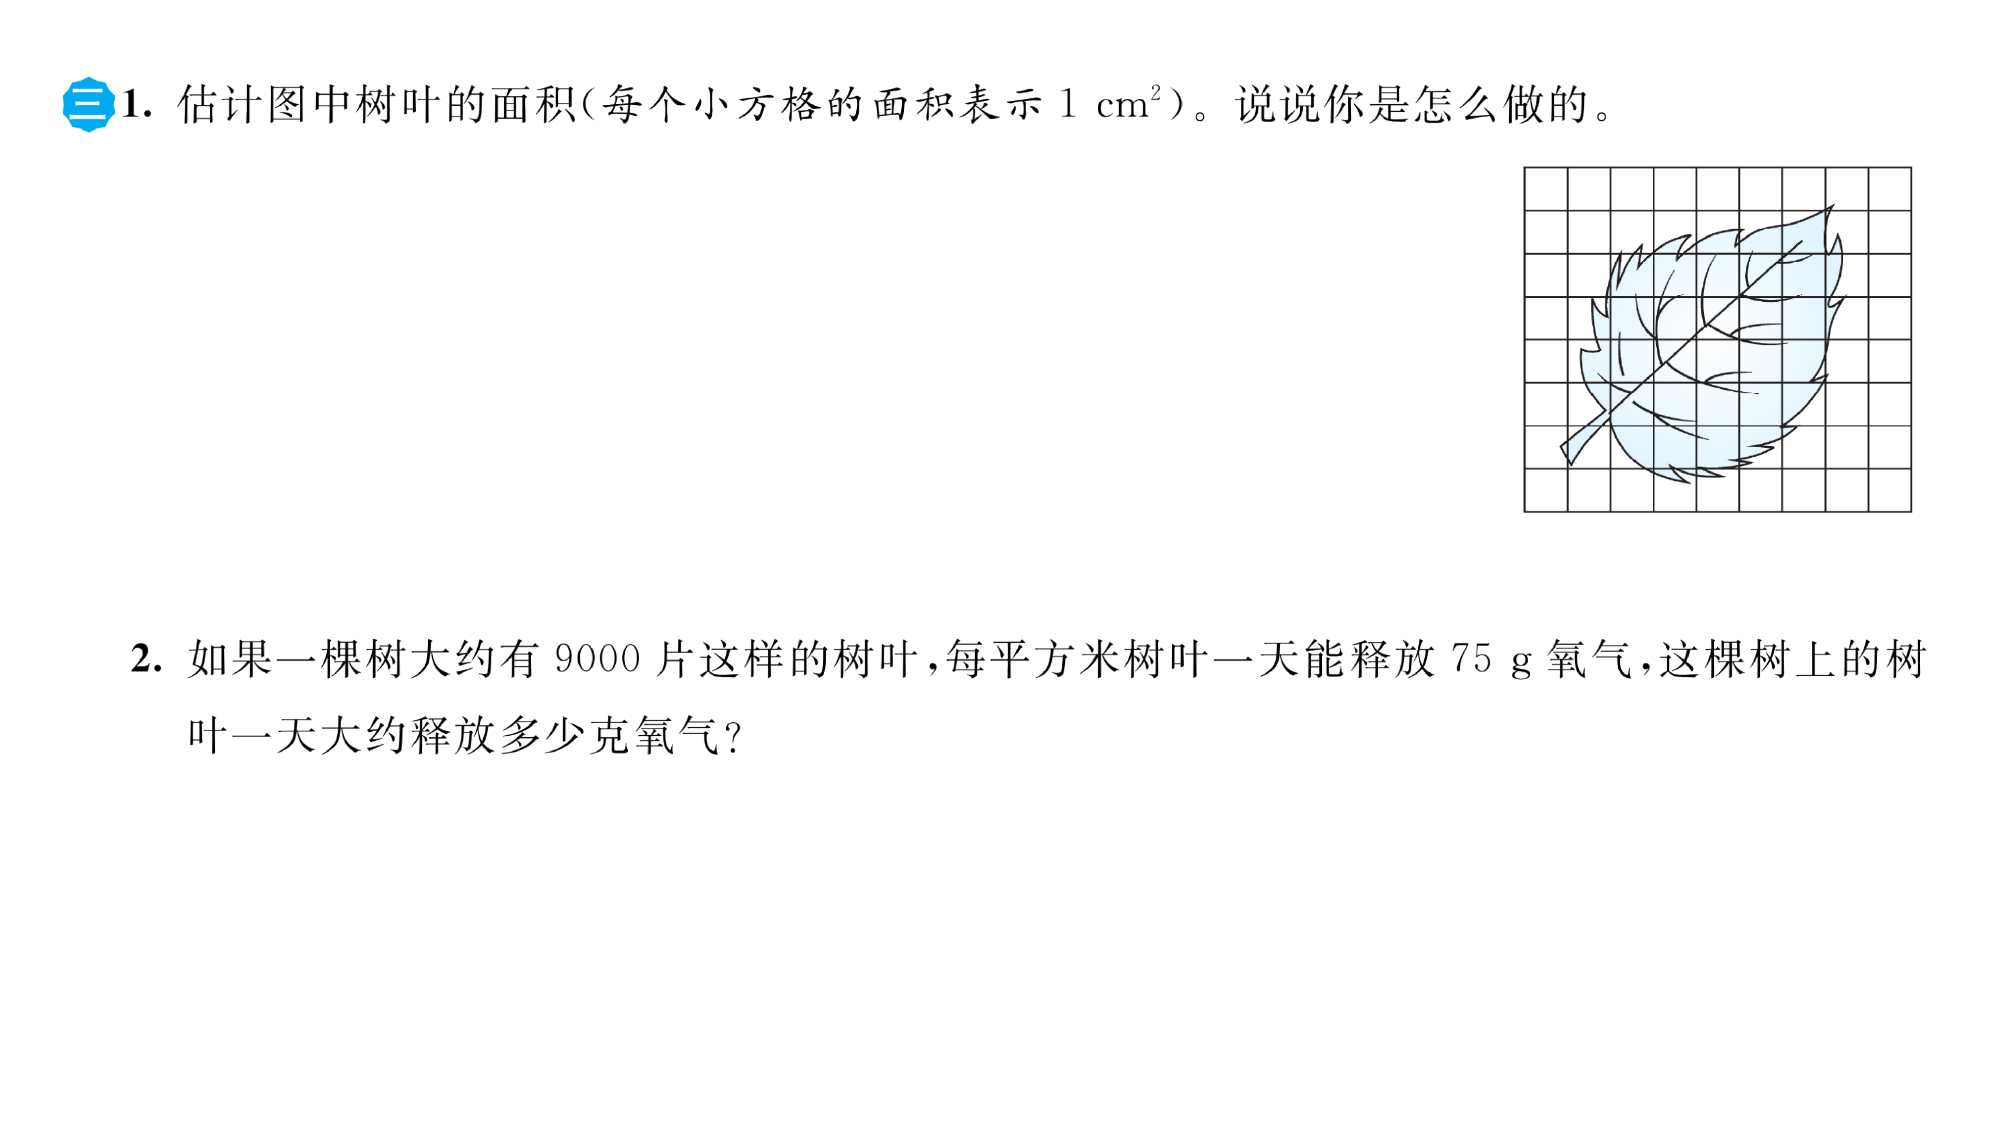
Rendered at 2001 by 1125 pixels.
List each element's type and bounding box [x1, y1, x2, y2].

picture [127, 632, 2000, 1081]
picture [58, 58, 1949, 543]
